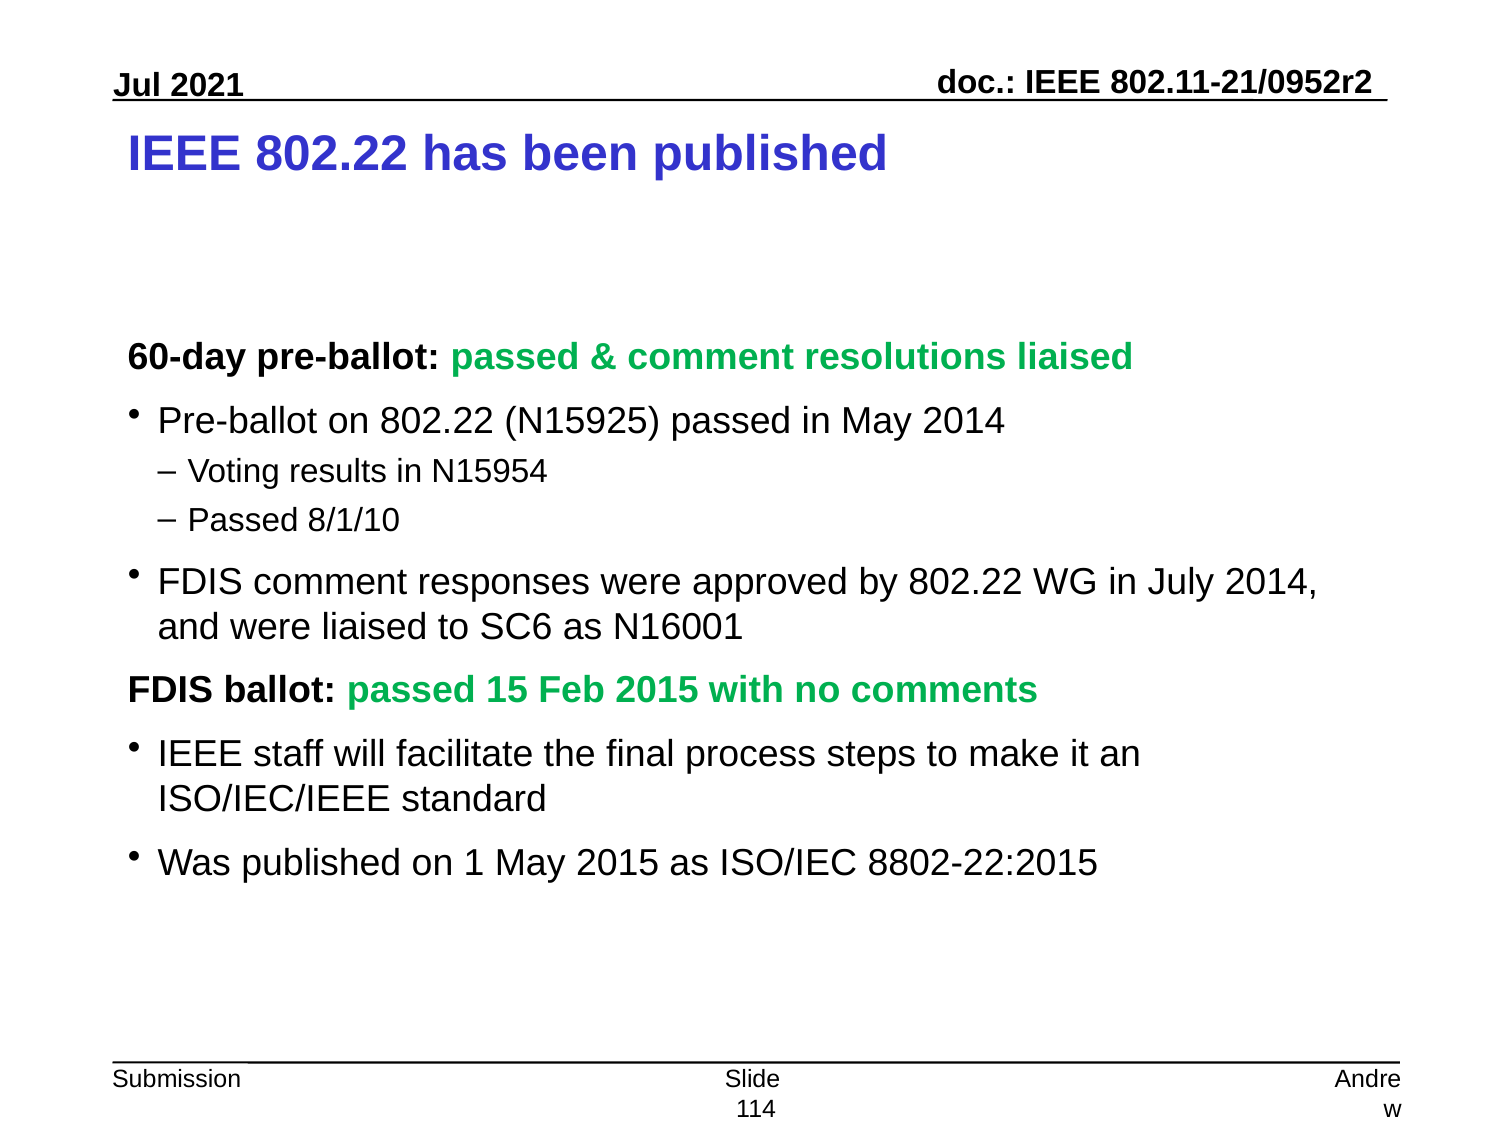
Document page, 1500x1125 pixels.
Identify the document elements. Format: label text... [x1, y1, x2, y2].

slide_number Slide 114 [709, 1061, 803, 1093]
list 60-day pre-ballot: passed & comment resolutions liaised Pre-ballot on 802.22 (N15925) passed in May 2014 Voting results in N15954 Passed 8/1/10 FDIS comment responses were approved by 802.22 WG in July 2014, and were liaised to SC6 as N16001 FDIS ballot: passed 15 Feb 2015 with no comments IEEE staff will facilitate the final process steps to make it an ISO/IEC/IEEE standard Was published on 1 May 2015 as ISO/IEC 8802-22:2015 [112, 324, 1388, 1000]
footer Andrew Myles, Cisco [1320, 1061, 1402, 1093]
title IEEE 802.22 has been published [112, 112, 1388, 288]
